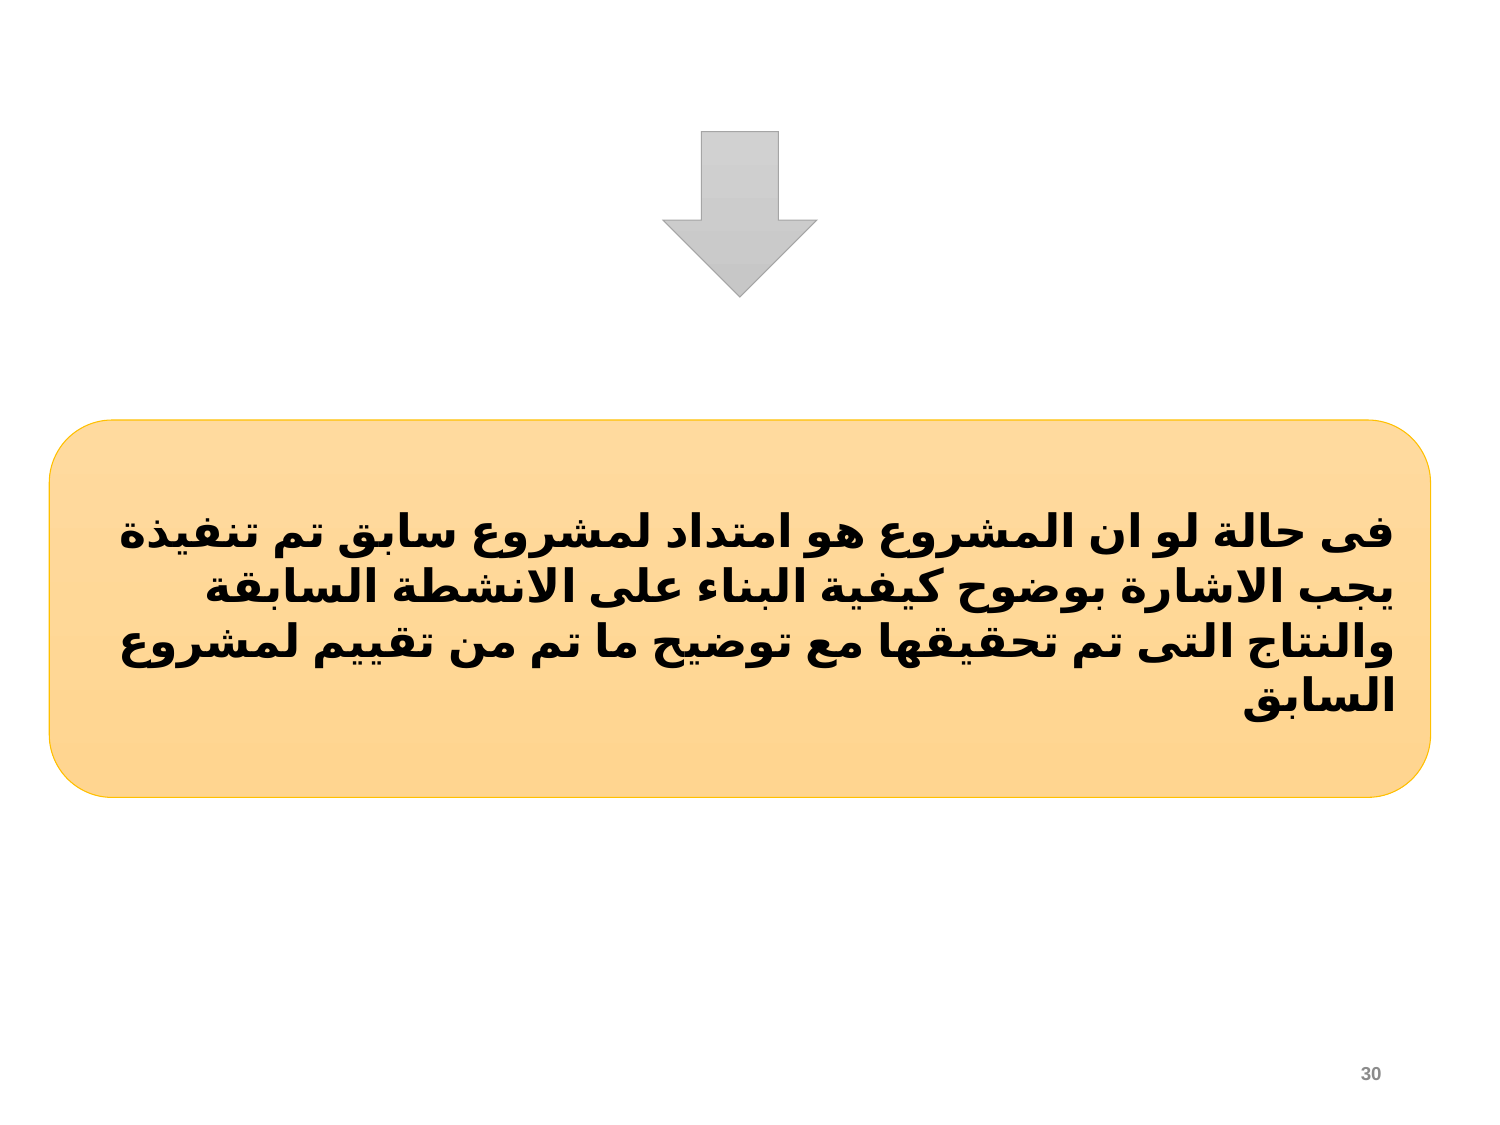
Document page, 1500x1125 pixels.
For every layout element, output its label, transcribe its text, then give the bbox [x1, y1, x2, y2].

slide_number 30 [1059, 1042, 1397, 1103]
text_box [661, 131, 819, 298]
text_box فى حالة لو ان المشروع هو امتداد لمشروع سابق تم تنفيذة يجب الاشارة بوضوح كيفية البناء على الانشطة السابقة والنتاج التى تم تحقيقها مع توضيح ما تم من تقييم لمشروع السابق [48, 419, 1432, 798]
